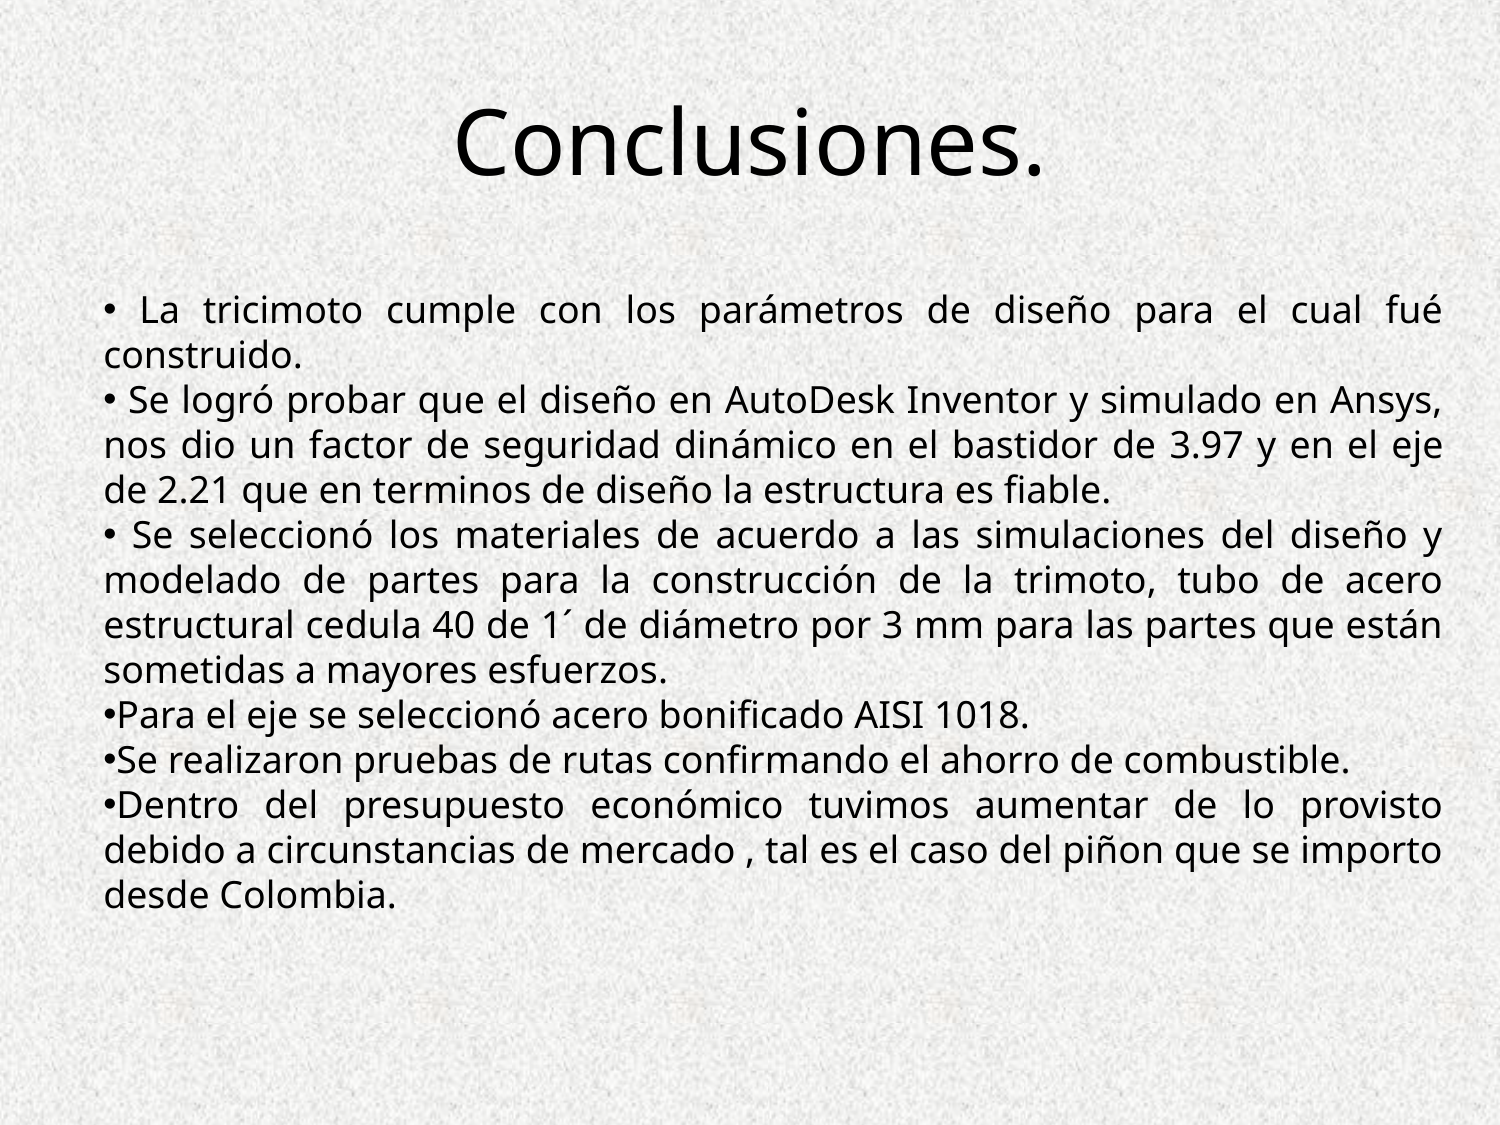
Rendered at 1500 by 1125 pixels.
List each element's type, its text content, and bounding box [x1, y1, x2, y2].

title Conclusiones. [75, 45, 1425, 233]
text_box La tricimoto cumple con los parámetros de diseño para el cual fué construido. Se logró probar que el diseño en AutoDesk Inventor y simulado en Ansys, nos dio un factor de seguridad dinámico en el bastidor de 3.97 y en el eje de 2.21 que en terminos de diseño la estructura es fiable. Se seleccionó los materiales de acuerdo a las simulaciones del diseño y modelado de partes para la construcción de la trimoto, tubo de acero estructural cedula 40 de 1´ de diámetro por 3 mm para las partes que están sometidas a mayores esfuerzos. Para el eje se seleccionó acero bonificado AISI 1018. Se realizaron pruebas de rutas confirmando el ahorro de combustible. Dentro del presupuesto económico tuvimos aumentar de lo provisto debido a circunstancias de mercado , tal es el caso del piñon que se importo desde Colombia. [88, 278, 1459, 924]
